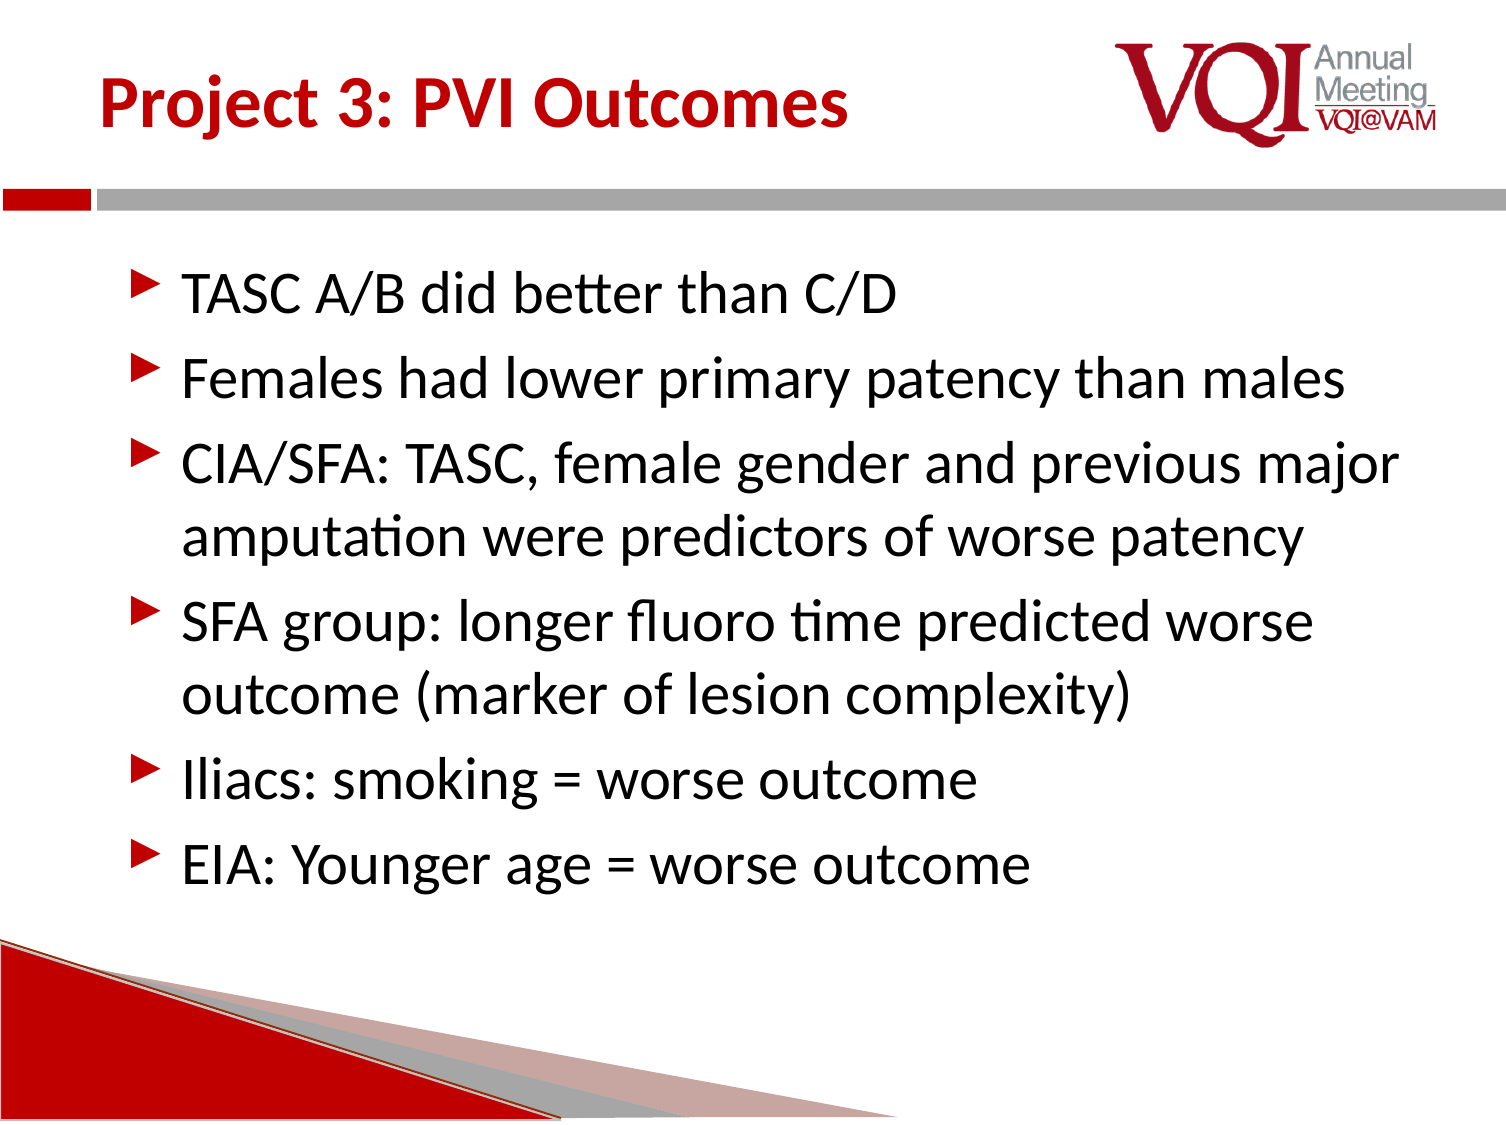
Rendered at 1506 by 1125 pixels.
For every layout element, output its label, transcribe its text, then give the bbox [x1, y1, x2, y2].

title Project 3: PVI Outcomes [54, 31, 1105, 165]
list TASC A/B did better than C/D Females had lower primary patency than males CIA/SFA: TASC, female gender and previous major amputation were predictors of worse patency SFA group: longer fluoro time predicted worse outcome (marker of lesion complexity) Iliacs: smoking = worse outcome EIA: Younger age = worse outcome [110, 245, 1467, 917]
picture [1096, 28, 1436, 162]
